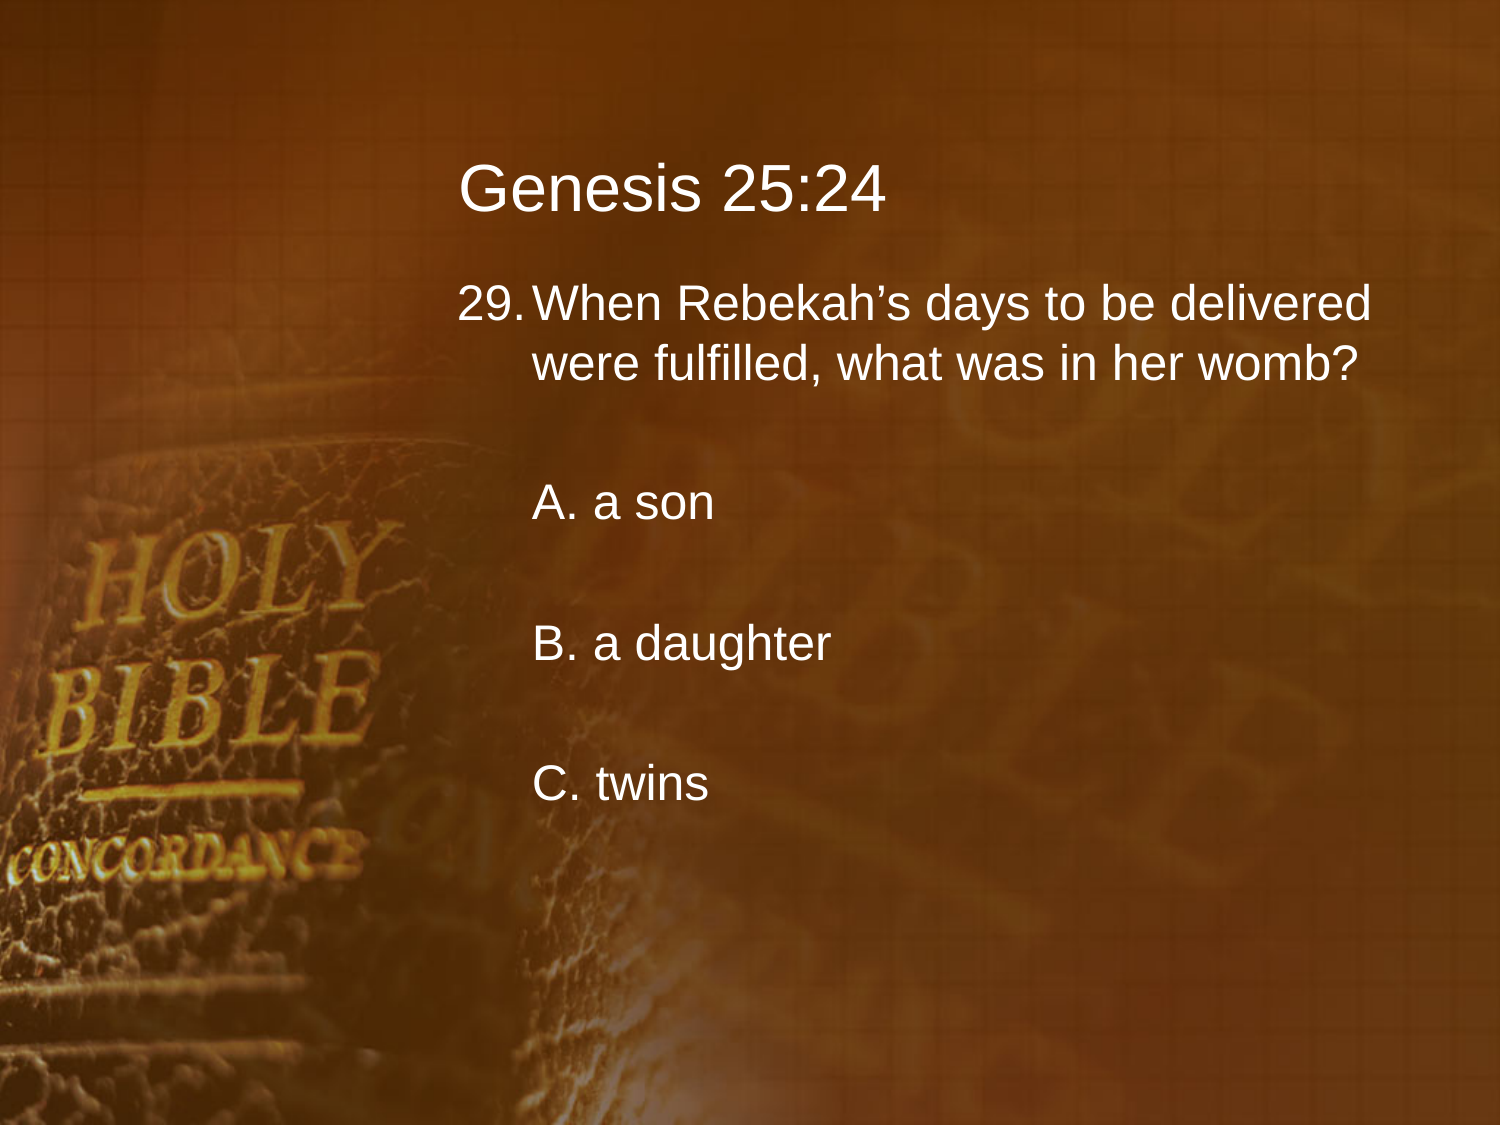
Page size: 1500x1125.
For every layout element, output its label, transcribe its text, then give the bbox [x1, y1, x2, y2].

list When Rebekah’s days to be delivered were fulfilled, what was in her womb? A. a son B. a daughter C. twins [441, 262, 1480, 1006]
title Genesis 25:24 [443, 44, 1480, 233]
picture [0, 0, 1500, 1125]
